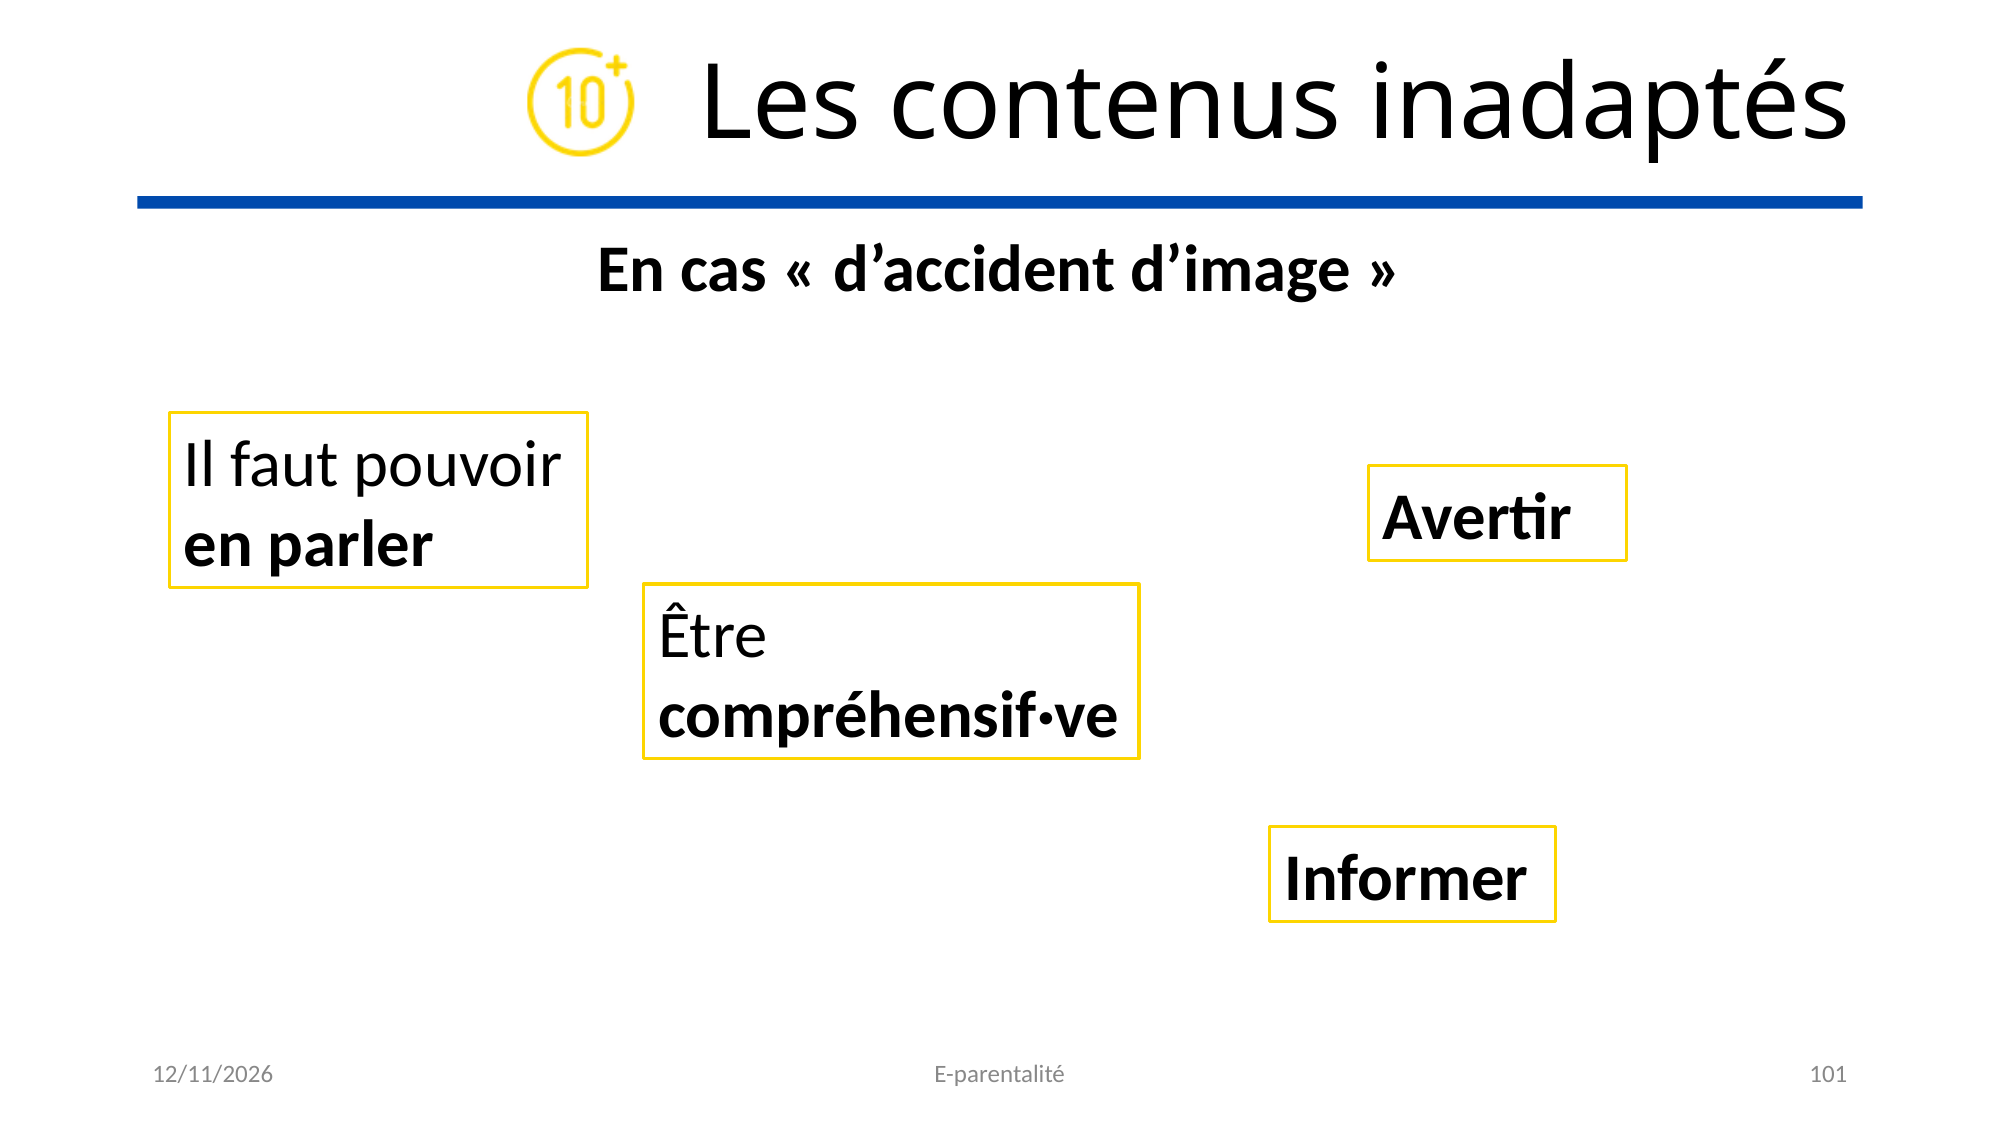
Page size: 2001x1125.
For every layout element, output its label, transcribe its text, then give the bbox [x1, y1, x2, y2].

text_box Avertir [1368, 465, 1627, 561]
picture [504, 33, 644, 163]
text_box En cas « d’accident d’image » [215, 217, 1785, 313]
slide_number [137, 1042, 588, 1103]
slide_number 101 [1412, 1042, 1863, 1103]
footer E-parentalité [662, 1042, 1338, 1103]
text_box Être compréhensif·ve [643, 583, 1139, 759]
text_box Informer [1269, 826, 1556, 922]
text_box Les contenus inadaptés [683, 34, 2000, 176]
text_box Il faut pouvoir en parler [169, 412, 588, 588]
